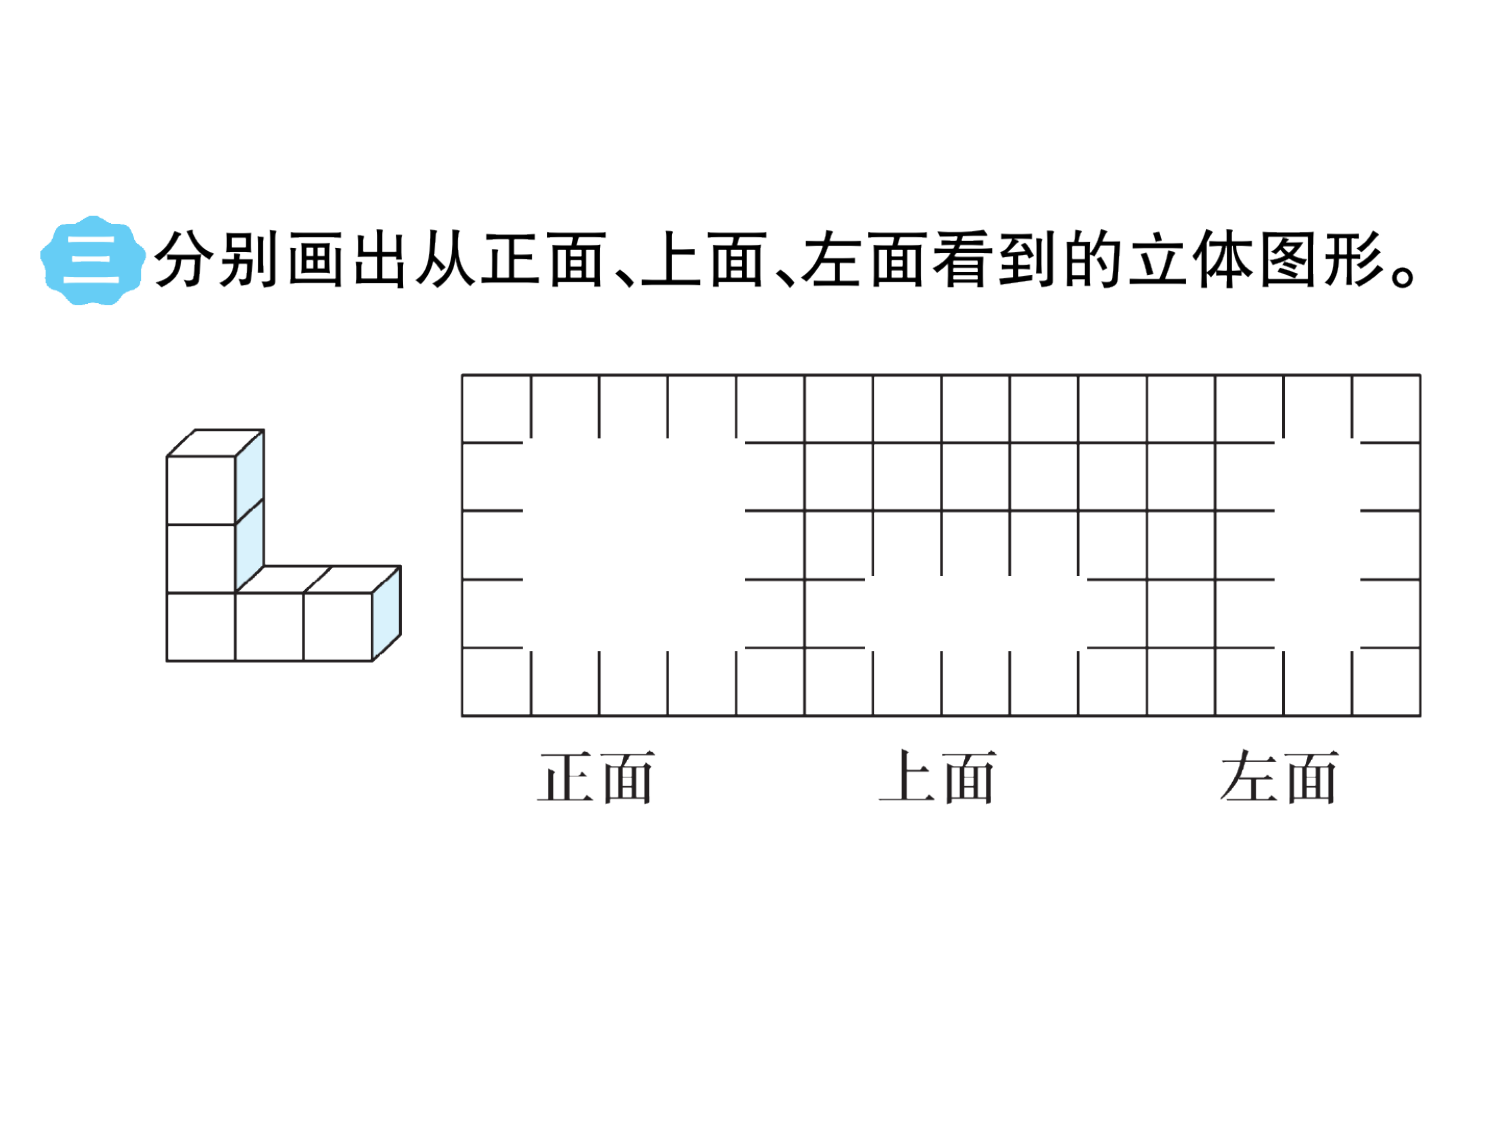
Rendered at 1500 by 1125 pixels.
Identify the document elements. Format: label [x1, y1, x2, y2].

picture [35, 177, 1453, 833]
